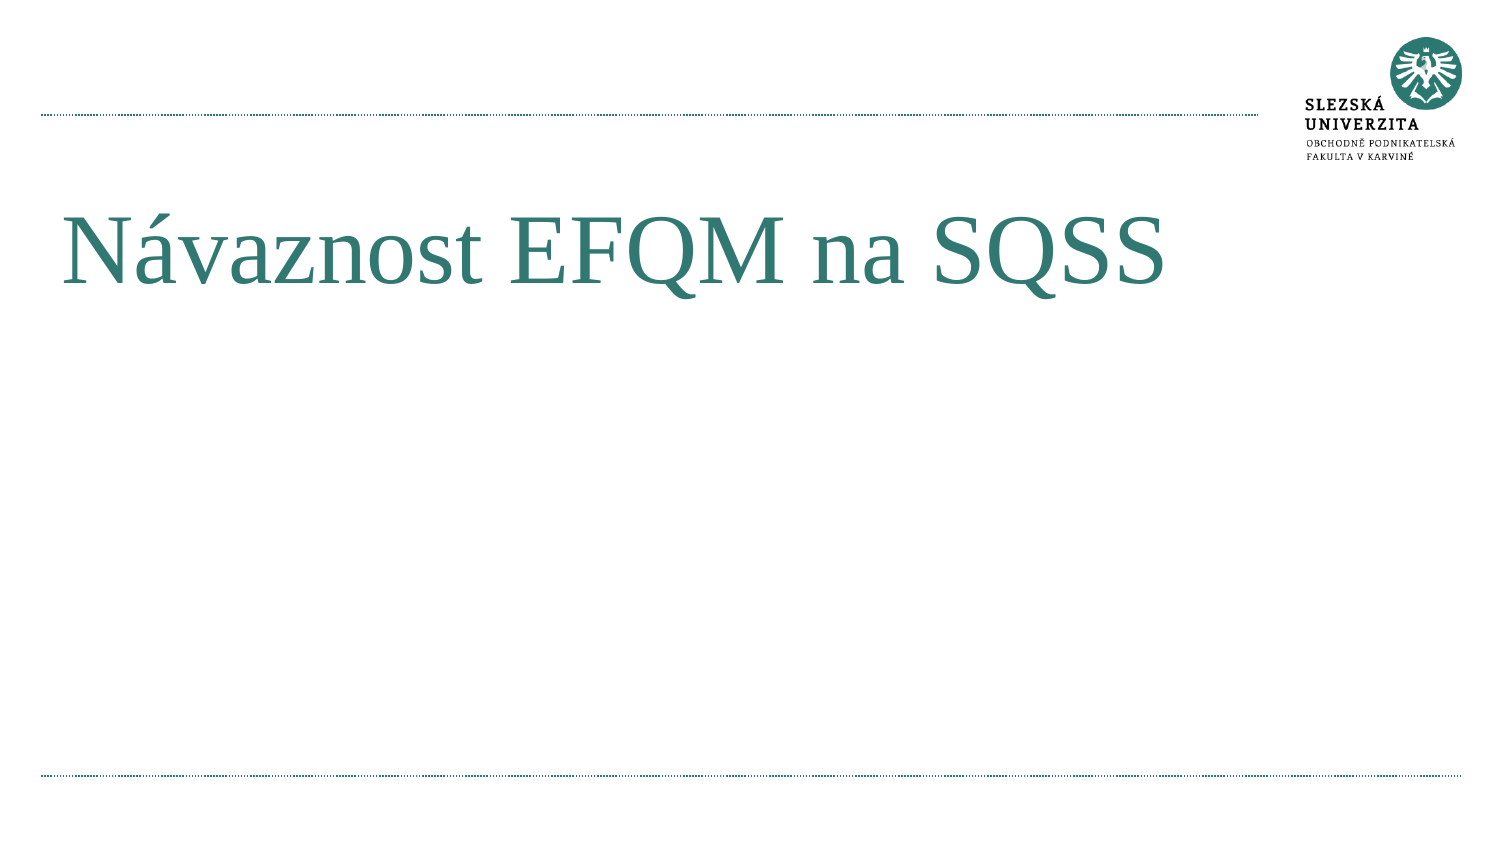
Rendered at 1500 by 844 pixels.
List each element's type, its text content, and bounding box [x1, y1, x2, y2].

title Návaznost EFQM na SQSS [46, 175, 1254, 411]
picture [1305, 37, 1462, 160]
